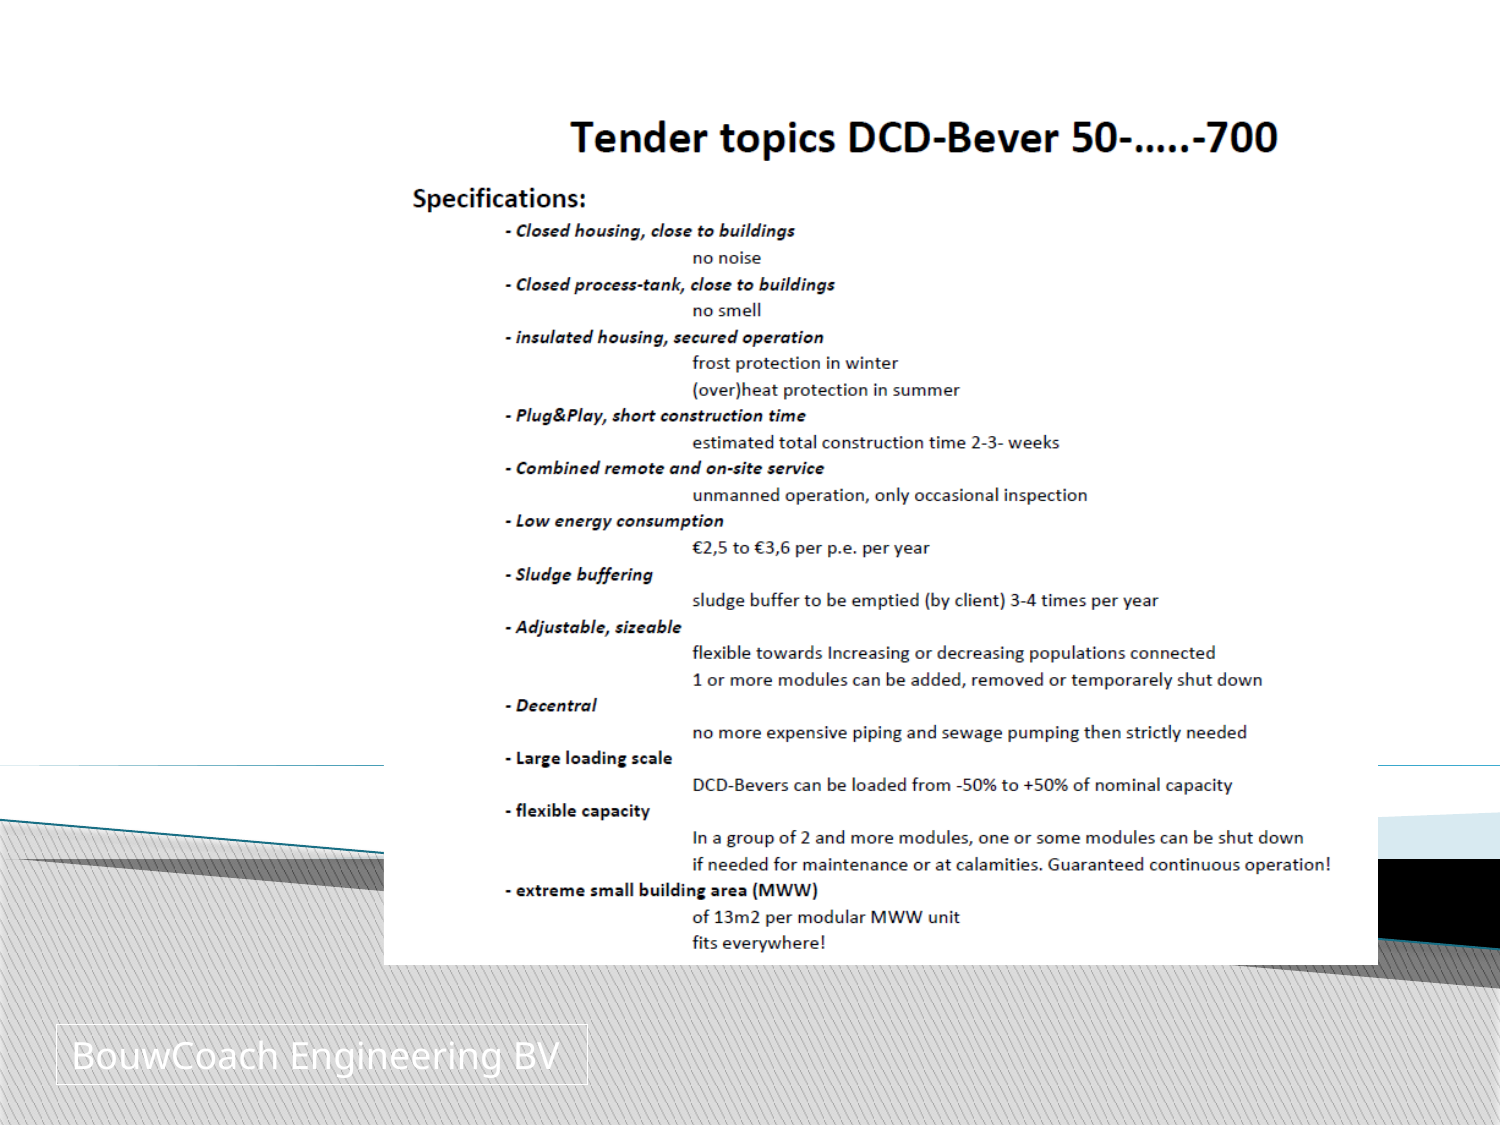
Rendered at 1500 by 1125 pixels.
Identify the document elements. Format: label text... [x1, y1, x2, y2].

picture [5, 79, 1500, 989]
text_box BouwCoach Engineering BV [56, 1024, 588, 1085]
